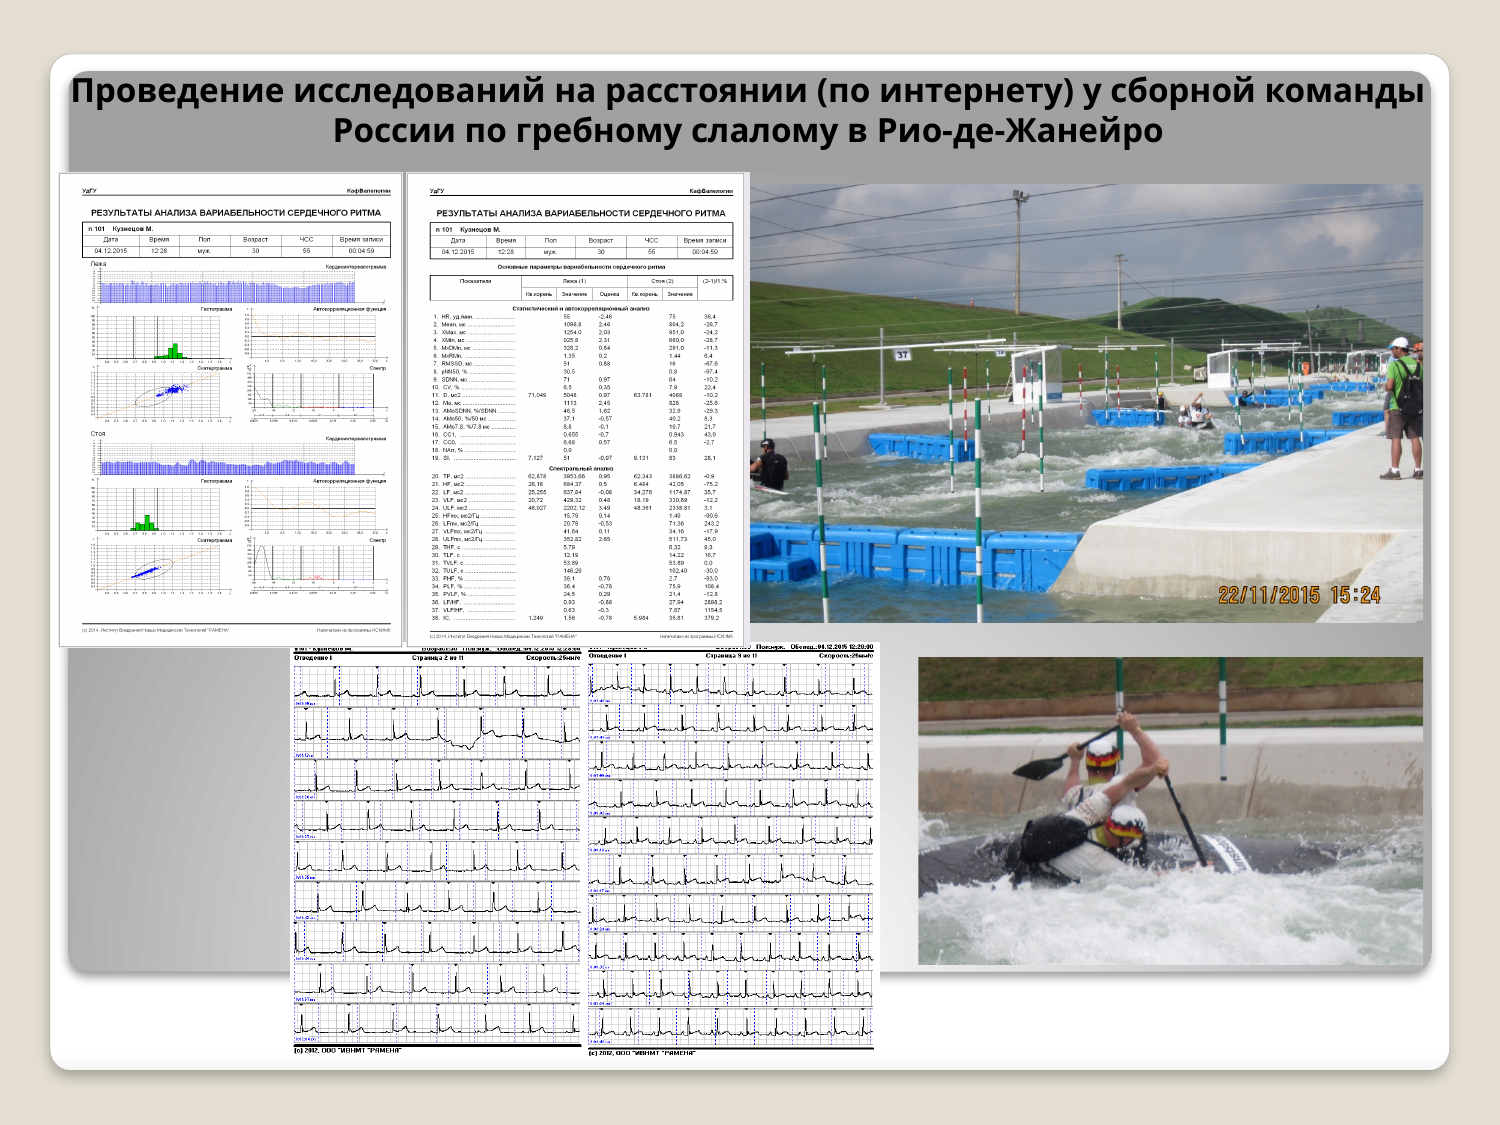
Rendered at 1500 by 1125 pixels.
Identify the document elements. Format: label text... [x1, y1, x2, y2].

list Проведение исследований на расстоянии (по интернету) у сборной команды России по гребному слалому в Рио-де-Жанейро [0, 54, 1483, 209]
picture [918, 656, 1424, 965]
picture [58, 172, 1424, 1057]
